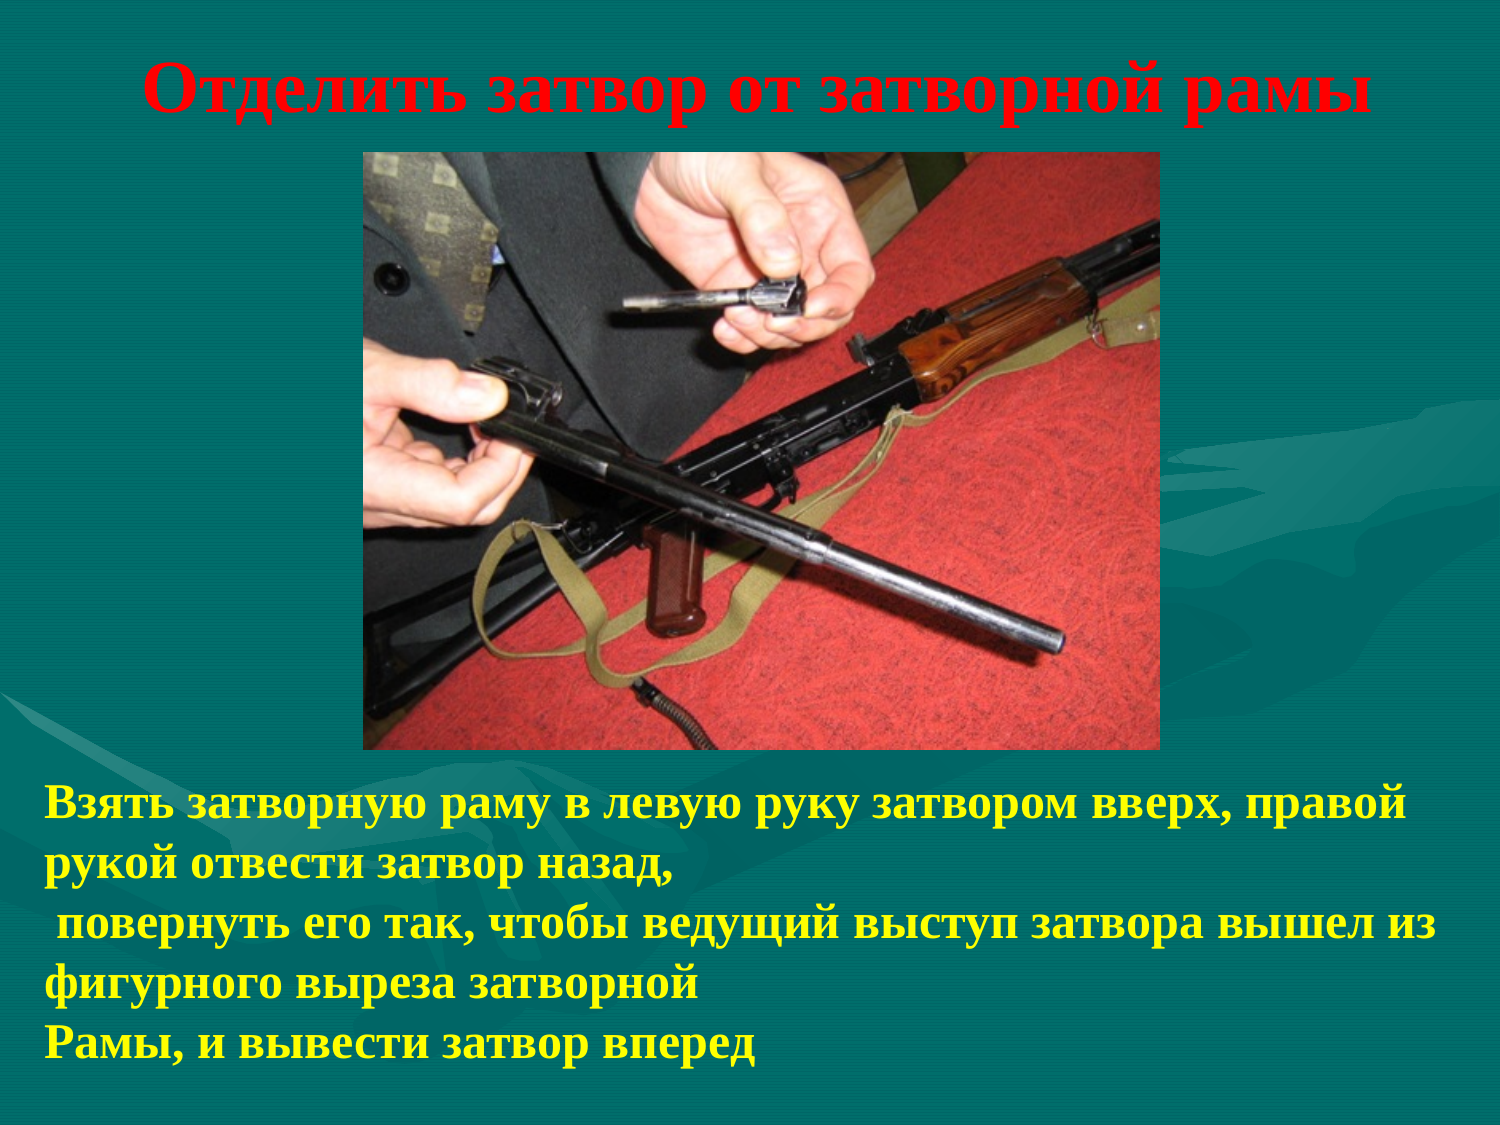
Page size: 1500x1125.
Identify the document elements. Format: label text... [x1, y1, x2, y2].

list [363, 152, 1161, 751]
title Отделить затвор от затворной рамы [74, 0, 1426, 165]
text_box Взять затворную раму в левую руку затвором вверх, правой рукой отвести затвор назад, повернуть его так, чтобы ведущий выступ затвора вышел из фигурного выреза затворной Рамы, и вывести затвор вперед [29, 761, 1500, 1077]
